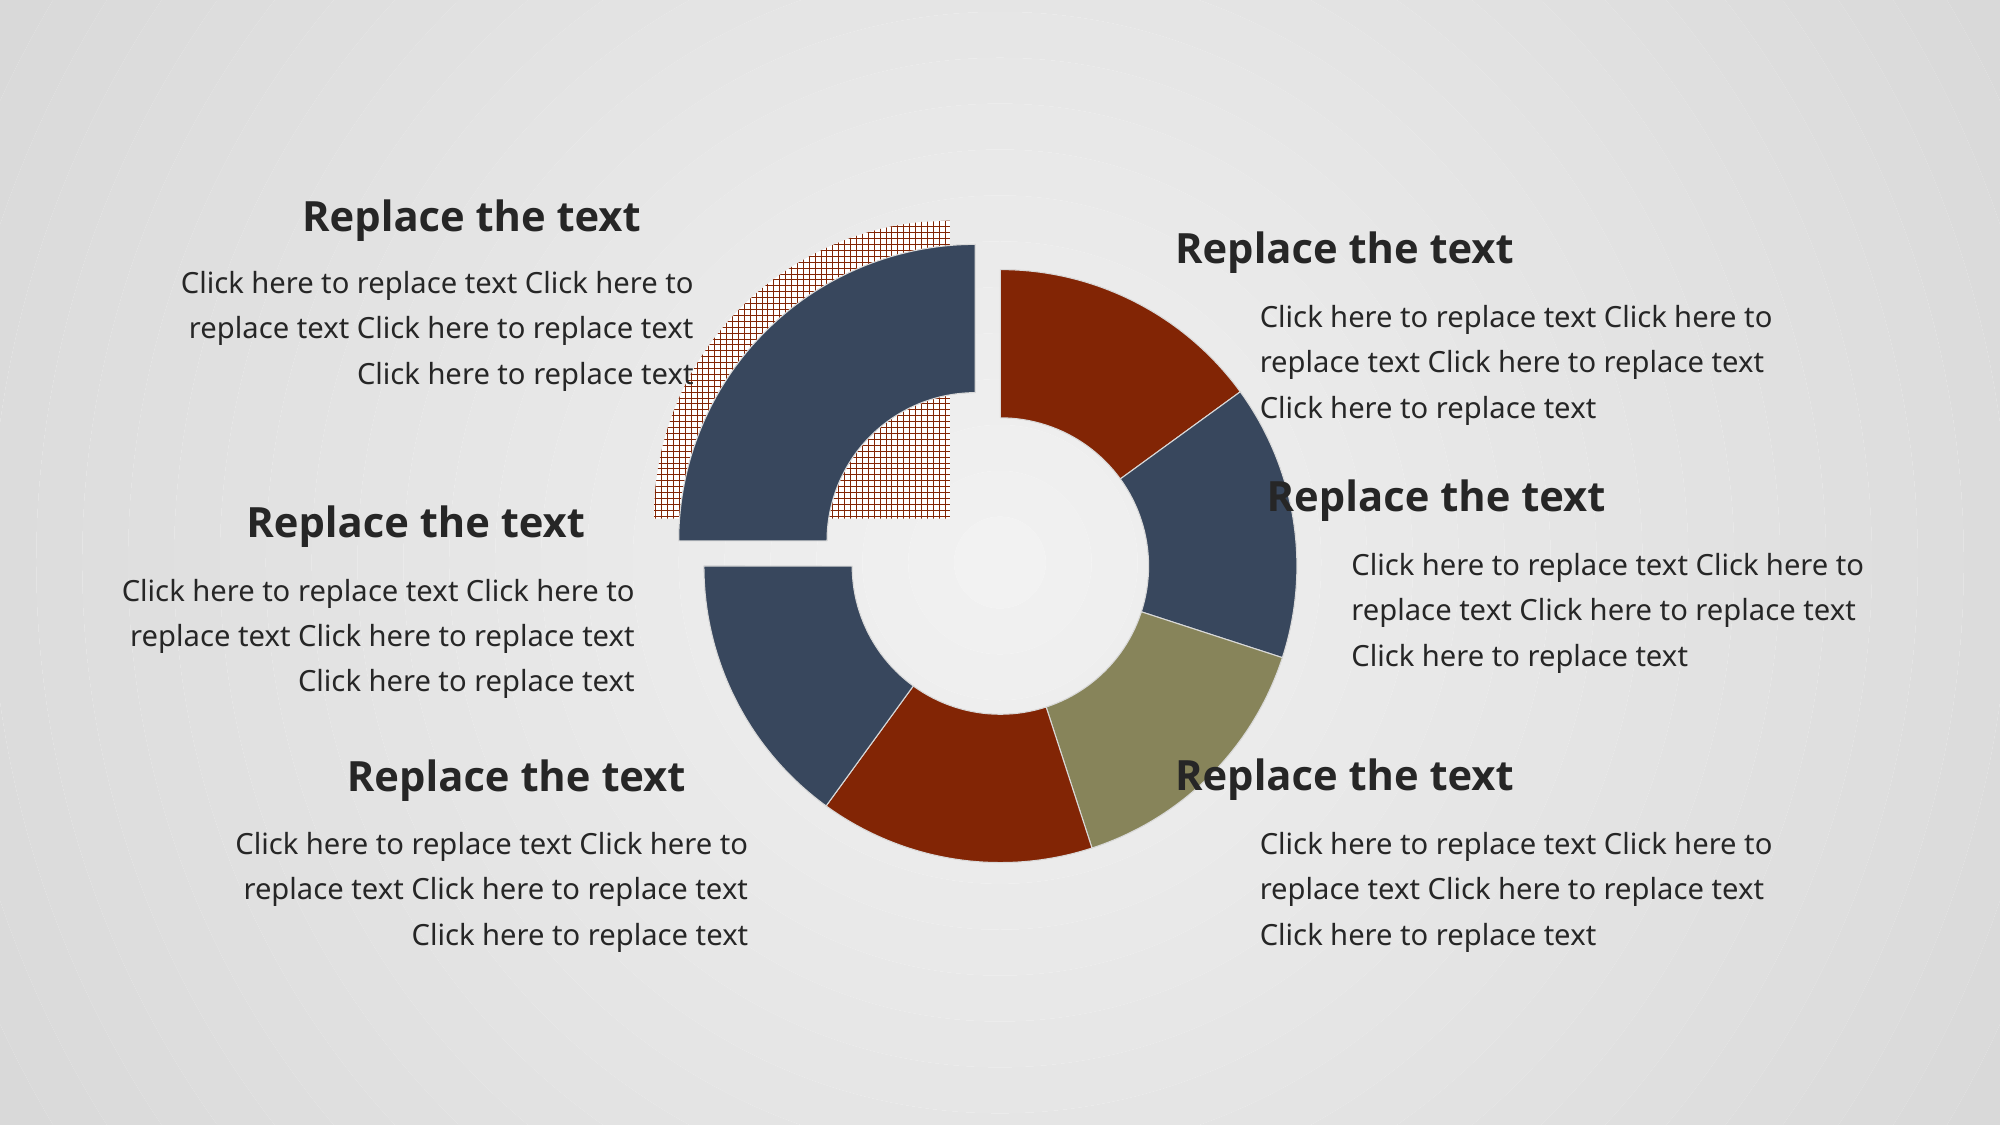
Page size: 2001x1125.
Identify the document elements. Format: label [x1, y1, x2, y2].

text_box [651, 214, 1357, 911]
text_box [1336, 462, 1920, 632]
text_box [1244, 741, 1829, 911]
text_box [179, 742, 764, 911]
text_box [125, 182, 709, 350]
text_box [1244, 214, 1829, 384]
text_box [66, 488, 650, 657]
